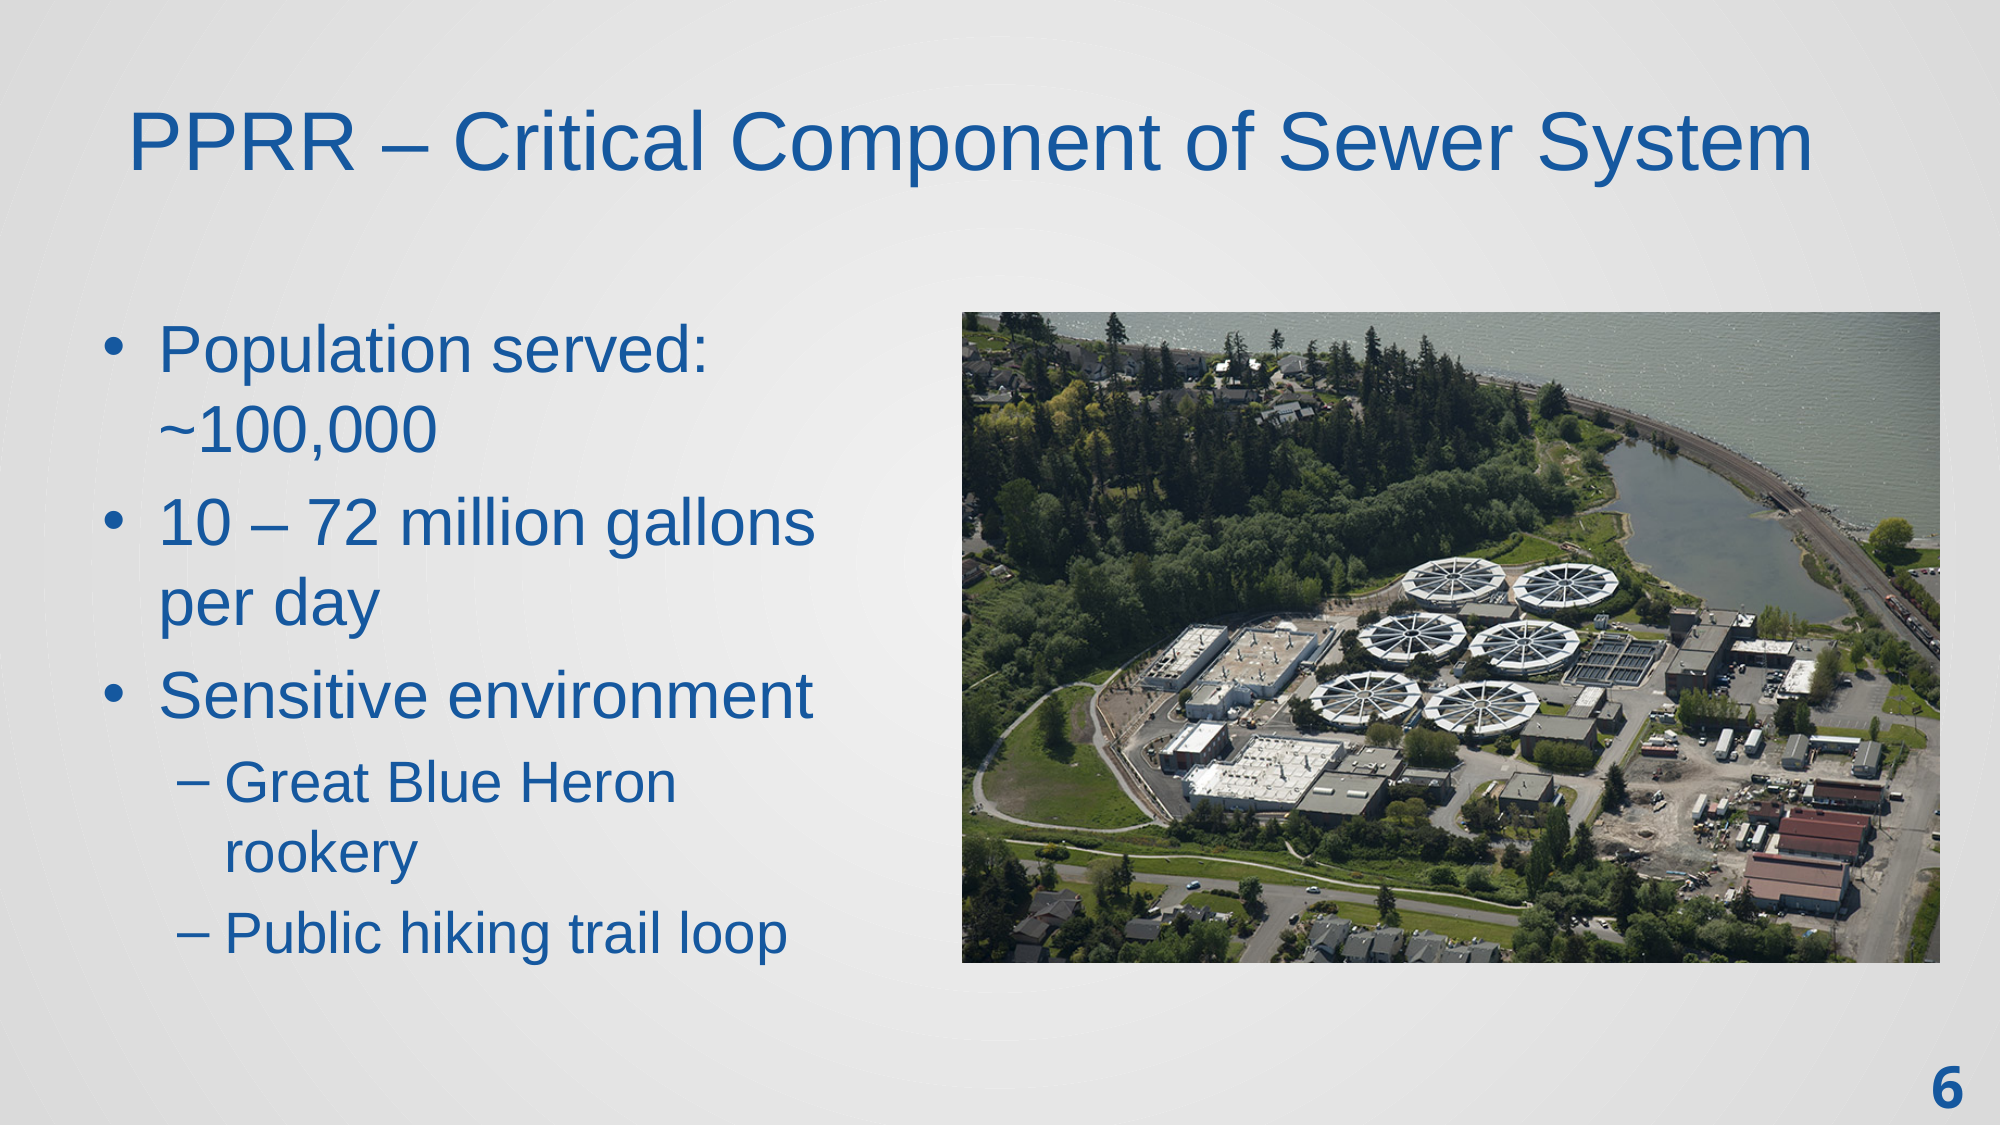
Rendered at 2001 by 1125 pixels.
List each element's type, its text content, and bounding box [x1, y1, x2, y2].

list Population served: ~100,000 10 – 72 million gallons per day Sensitive environment Great Blue Heron rookery Public hiking trail loop [87, 298, 888, 1024]
picture [962, 312, 1940, 963]
title PPRR – Critical Component of Sewer System [112, 75, 1875, 200]
